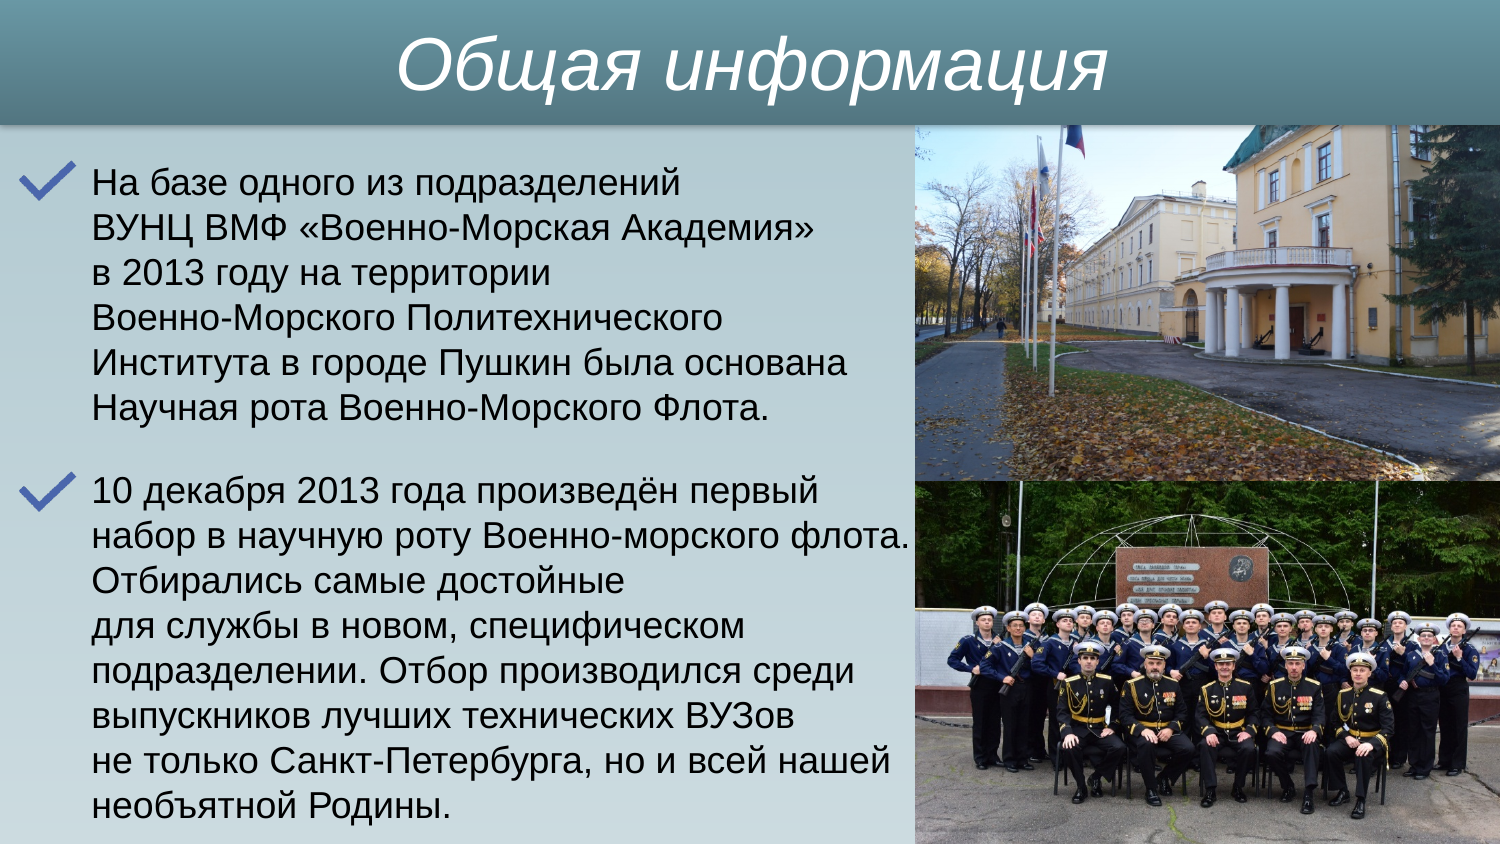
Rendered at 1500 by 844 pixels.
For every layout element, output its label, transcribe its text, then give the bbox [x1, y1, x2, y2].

picture [17, 460, 77, 521]
text_box Общая информация [0, 0, 1500, 125]
text_box На базе одного из подразделений ВУНЦ ВМФ «Военно-Морская Академия» в 2013 году на территории Военно-Морского Политехнического Института в городе Пушкин была основана Научная рота Военно-Морского Флота. [76, 150, 910, 435]
picture [17, 149, 77, 210]
text_box 10 декабря 2013 года произведён первый набор в научную роту Военно-морского флота. Отбирались самые достойные для службы в новом, специфическом подразделении. Отбор производился среди выпускников лучших технических ВУЗов не только Санкт-Петербурга, но и всей нашей необъятной Родины. [76, 458, 910, 844]
picture [915, 124, 1500, 844]
